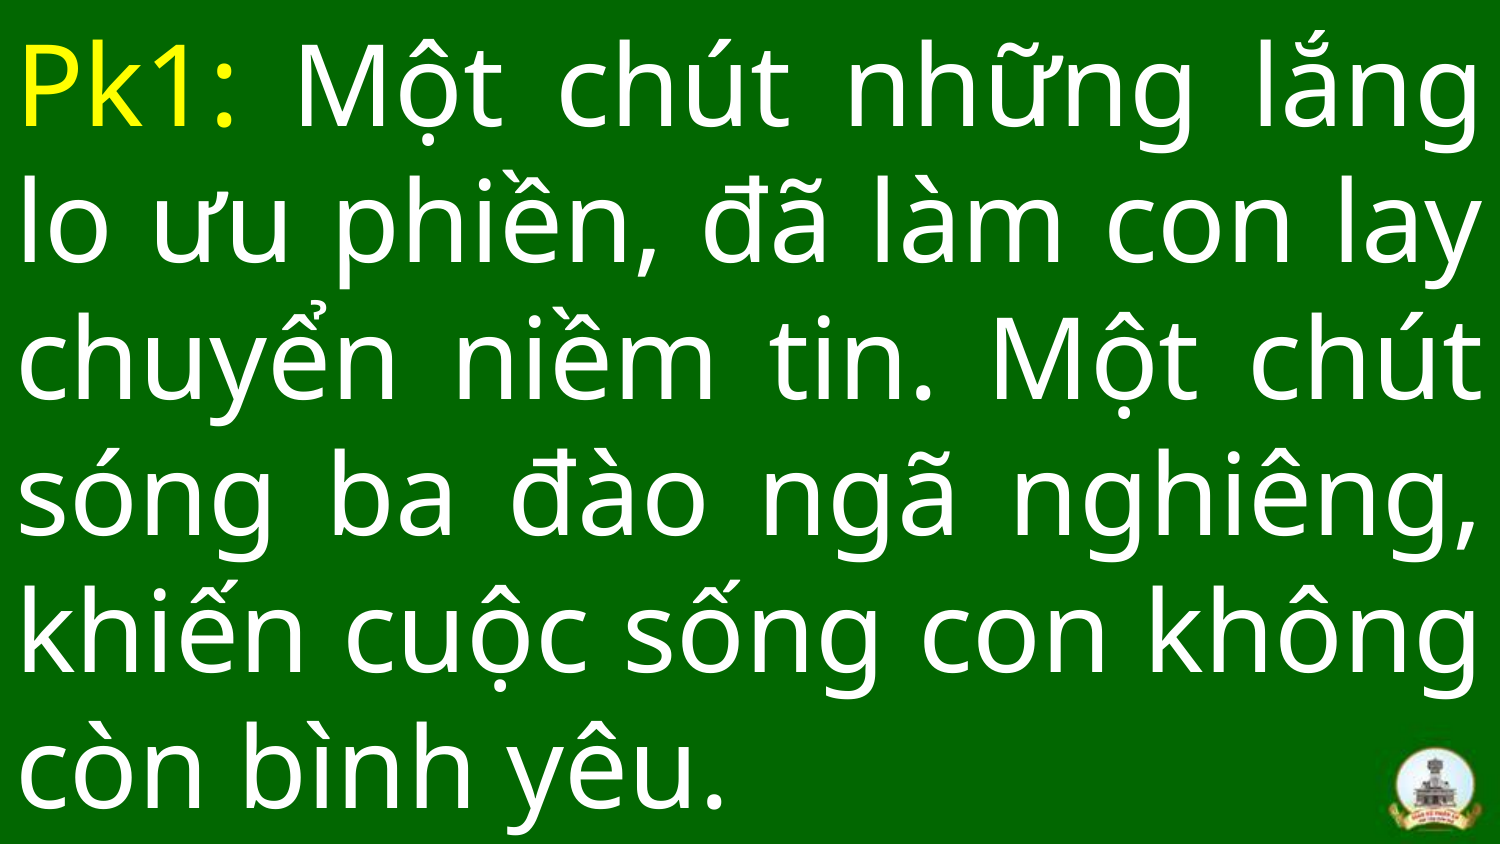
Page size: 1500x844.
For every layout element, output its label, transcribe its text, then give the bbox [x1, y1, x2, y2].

title Pk1: Một chút những lắng lo ưu phiền, đã làm con lay chuyển niềm tin. Một chút sóng ba đào ngã nghiêng, khiến cuộc sống con không còn bình yêu. [0, 0, 1500, 844]
